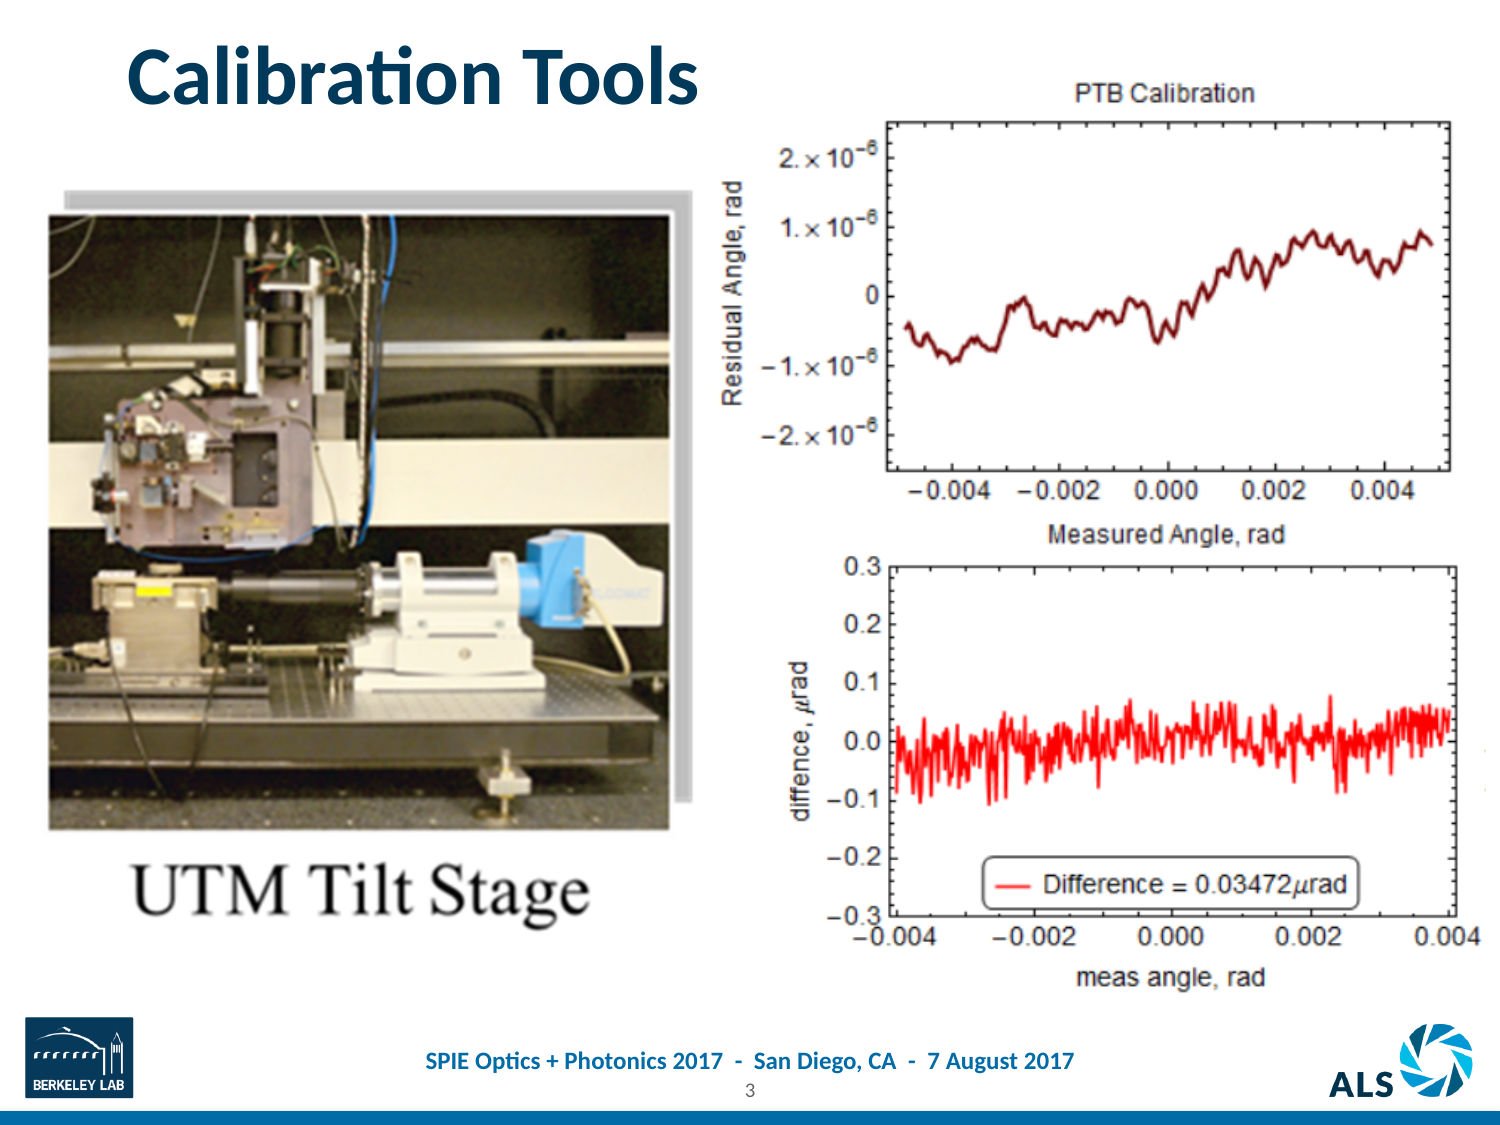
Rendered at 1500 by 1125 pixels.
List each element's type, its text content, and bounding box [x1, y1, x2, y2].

picture [24, 1016, 134, 1099]
title Calibration Tools [112, 24, 1388, 150]
slide_number 3 [575, 1059, 925, 1120]
picture [24, 49, 1487, 1001]
picture [1325, 1020, 1476, 1102]
